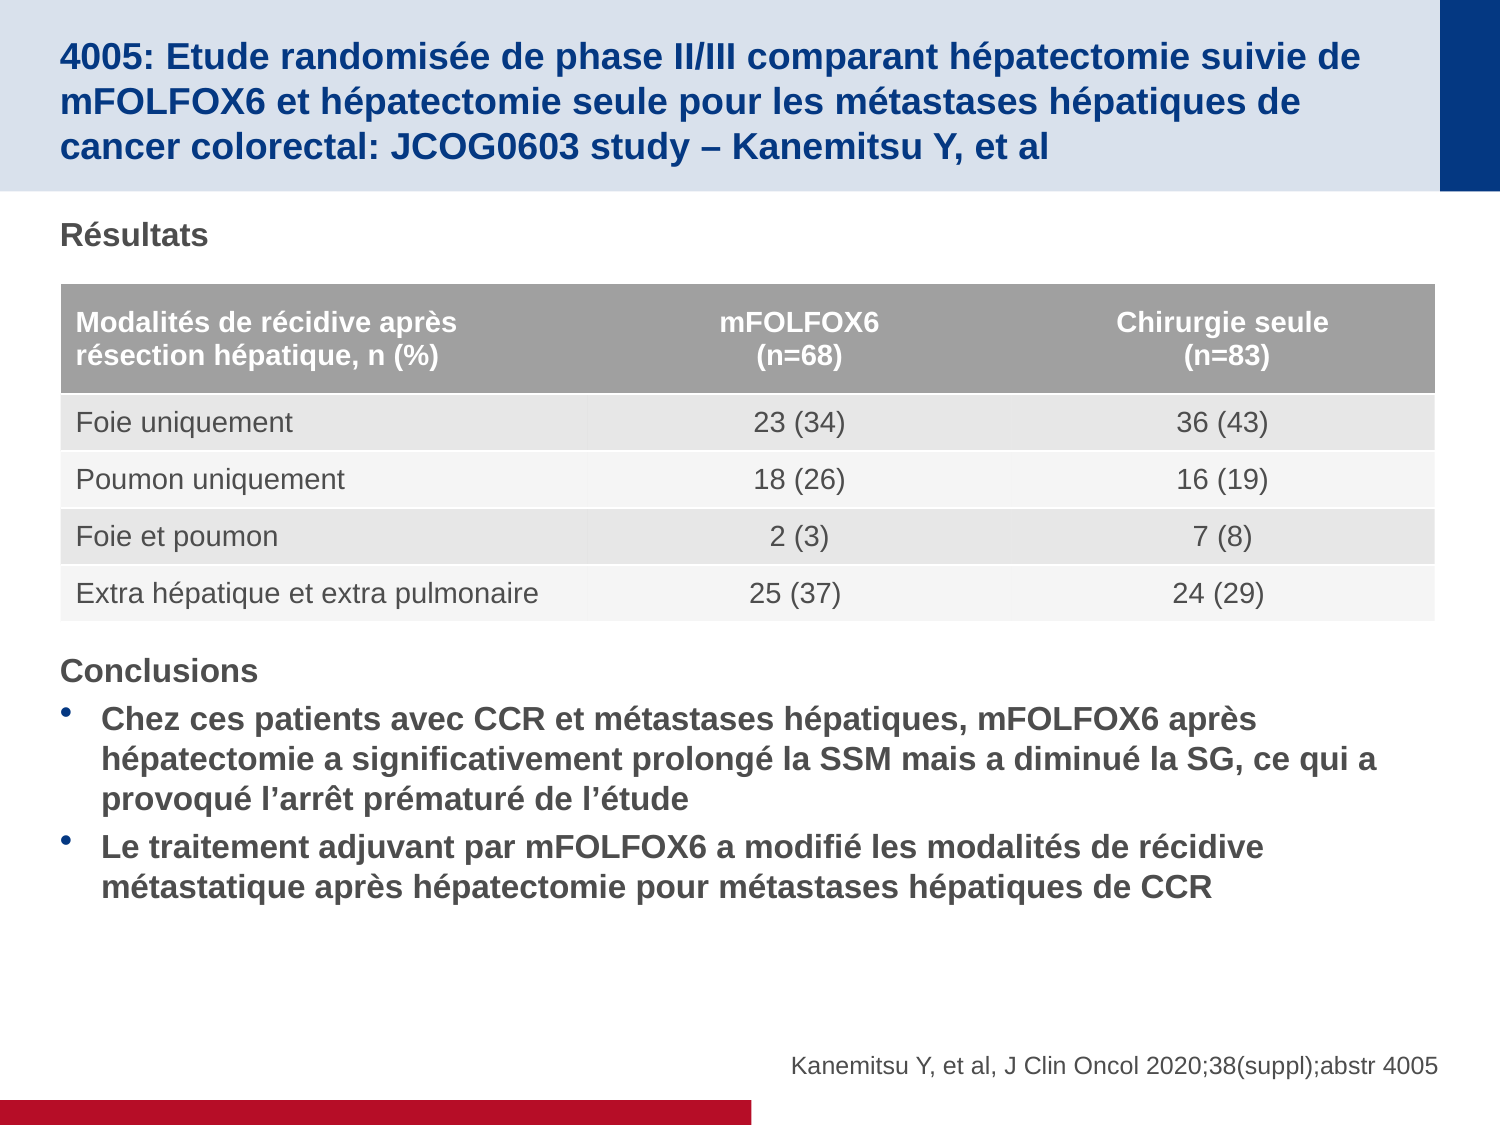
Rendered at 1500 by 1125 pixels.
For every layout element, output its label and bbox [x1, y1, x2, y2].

list [762, 999, 1441, 1080]
table_header [61, 284, 1435, 393]
table_cell [61, 395, 1435, 450]
table_cell [61, 566, 1435, 621]
list [59, 205, 1441, 985]
table_cell [61, 509, 1435, 564]
title [59, 29, 1412, 162]
table_cell [61, 452, 1435, 507]
